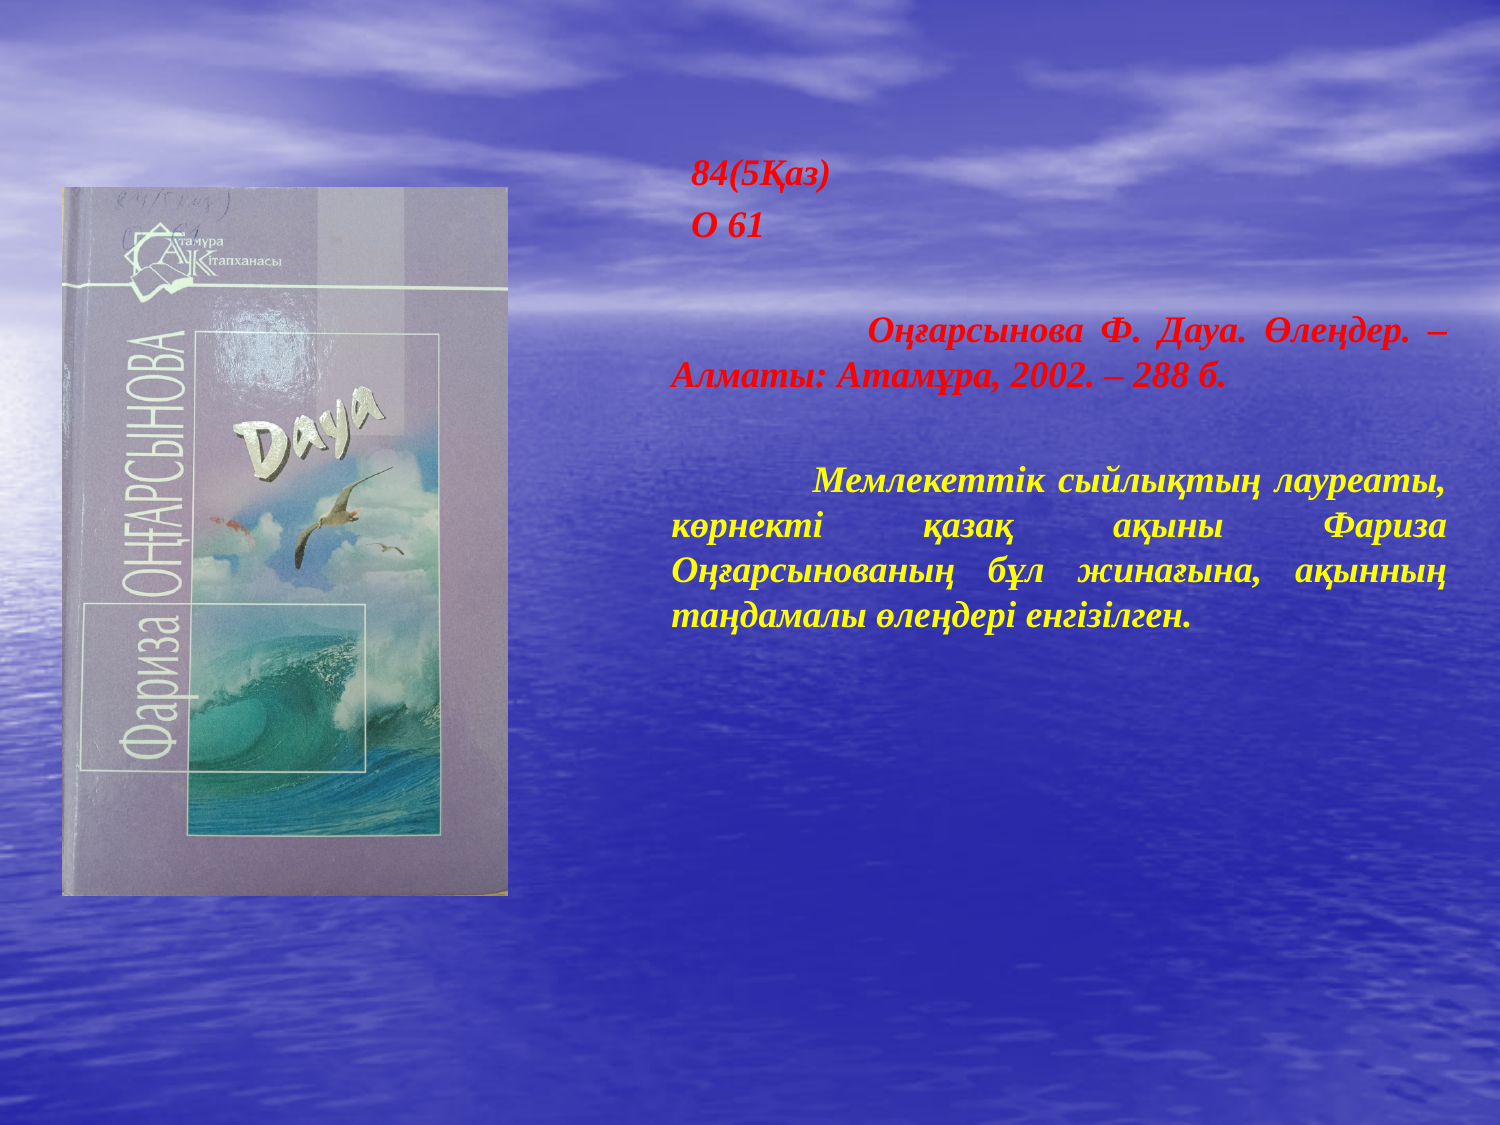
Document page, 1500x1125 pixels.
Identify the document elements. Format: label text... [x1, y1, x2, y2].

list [62, 187, 508, 897]
list 84(5Қаз) О 61 Оңғарсынова Ф. Дауа. Өлеңдер. – Алматы: Атамұра, 2002. – 288 б. Мемлекеттік сыйлықтың лауреаты, көрнекті қазақ ақыны Фариза Оңғарсынованың бұл жинағына, ақынның таңдамалы өлеңдері енгізілген. [599, 87, 1463, 1026]
